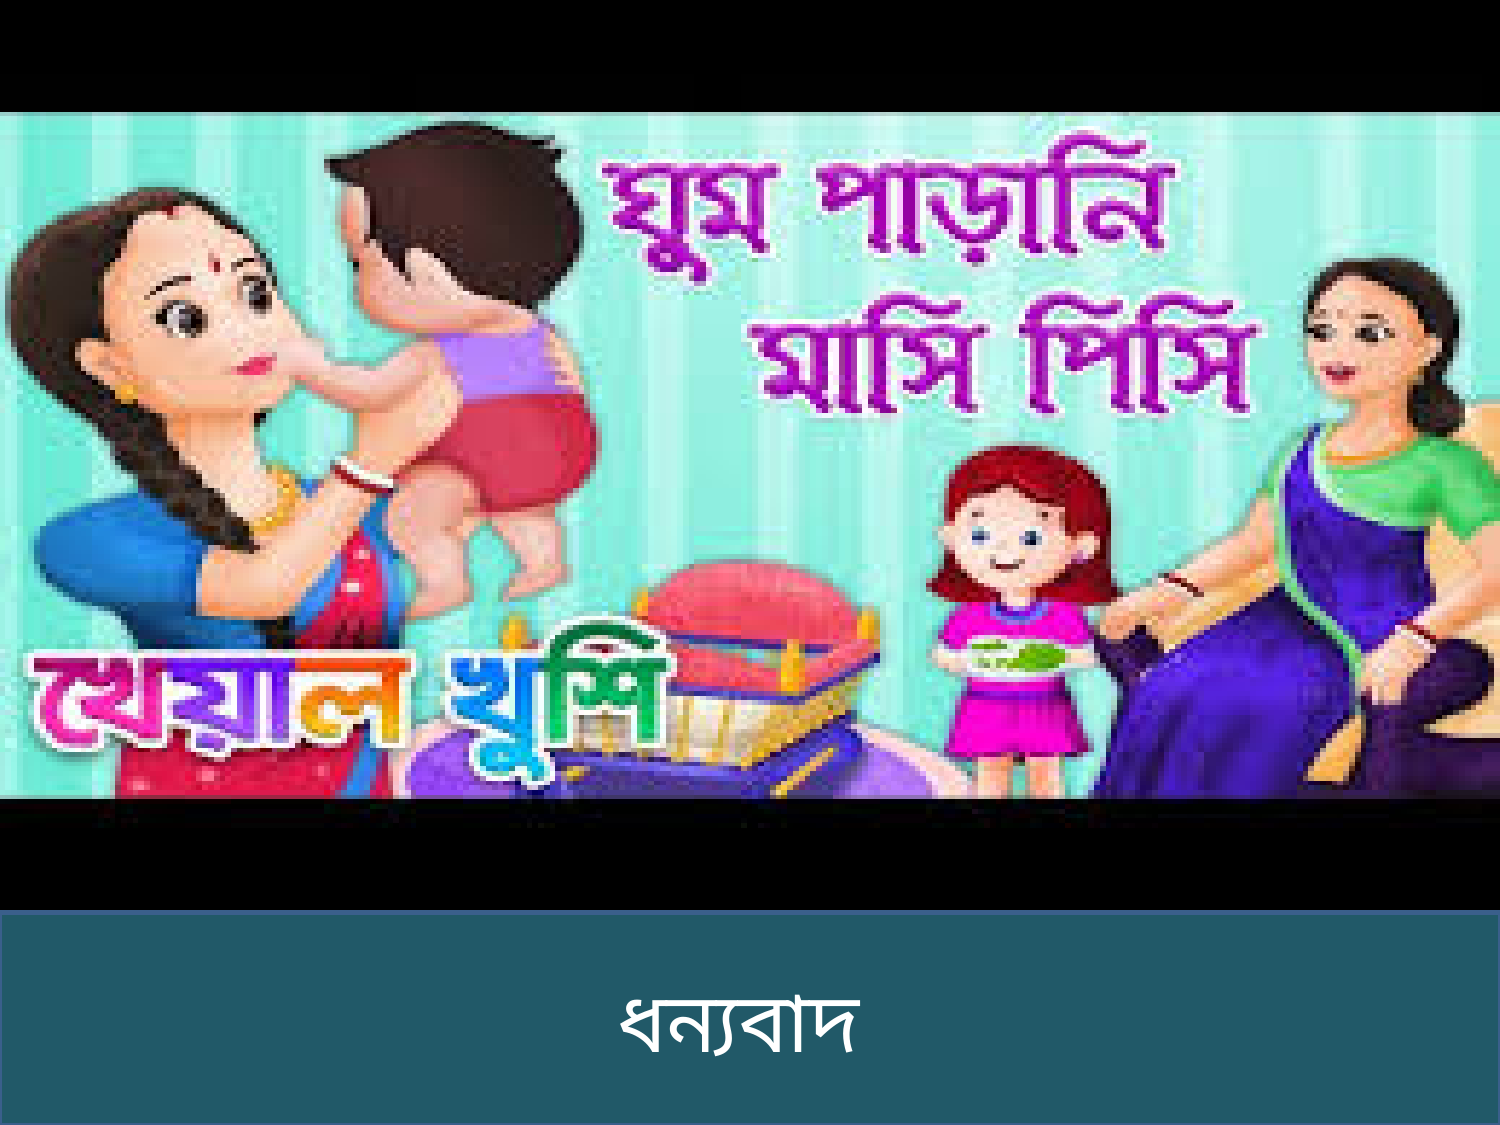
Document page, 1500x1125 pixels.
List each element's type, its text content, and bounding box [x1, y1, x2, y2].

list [0, 0, 1500, 913]
text_box ধন্যবাদ [0, 920, 1500, 1125]
